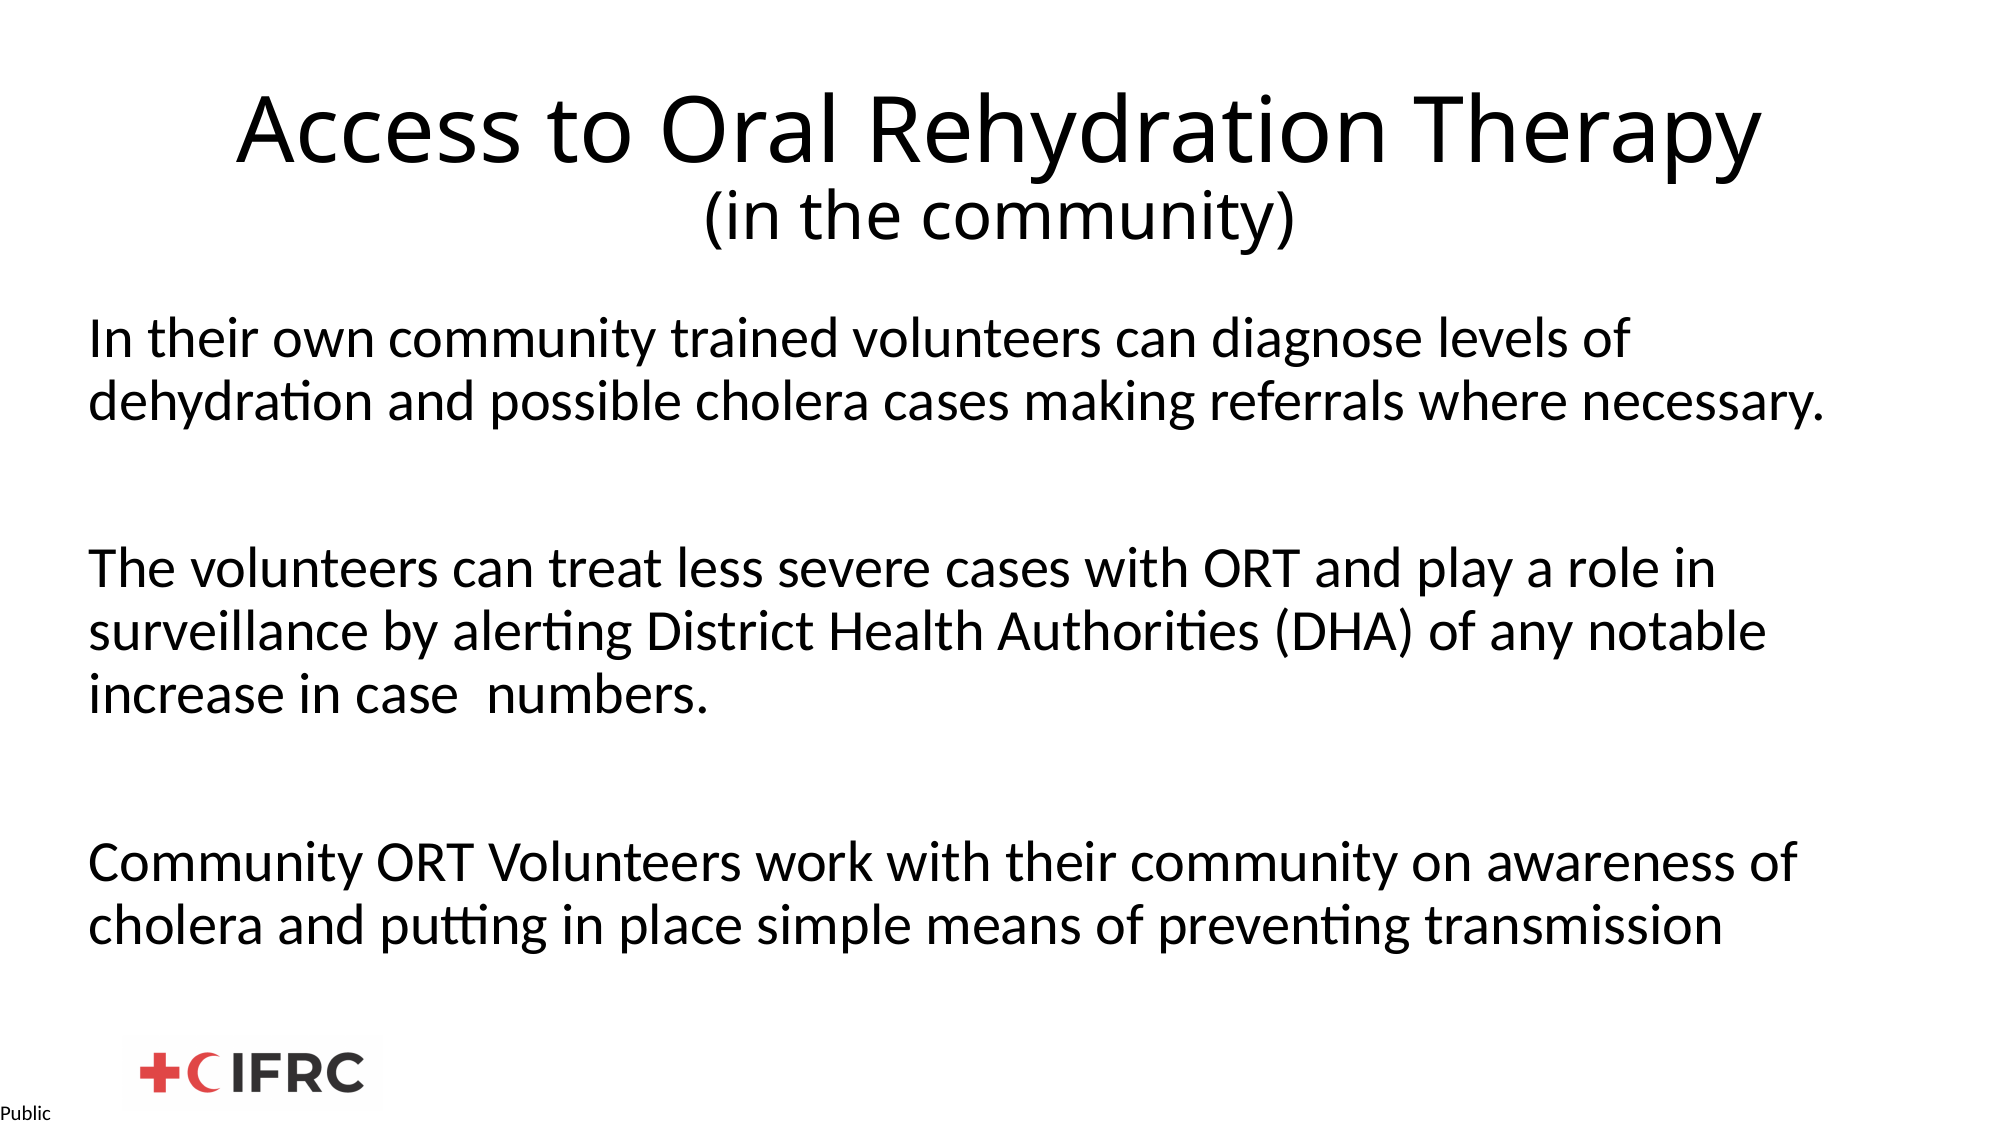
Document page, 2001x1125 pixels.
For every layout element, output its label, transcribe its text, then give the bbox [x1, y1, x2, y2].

list In their own community trained volunteers can diagnose levels of dehydration and possible cholera cases making referrals where necessary. The volunteers can treat less severe cases with ORT and play a role in surveillance by alerting District Health Authorities (DHA) of any notable increase in case numbers. Community ORT Volunteers work with their community on awareness of cholera and putting in place simple means of preventing transmission [73, 299, 1863, 1014]
picture [122, 1035, 383, 1111]
title Access to Oral Rehydration Therapy (in the community) [137, 59, 1863, 278]
